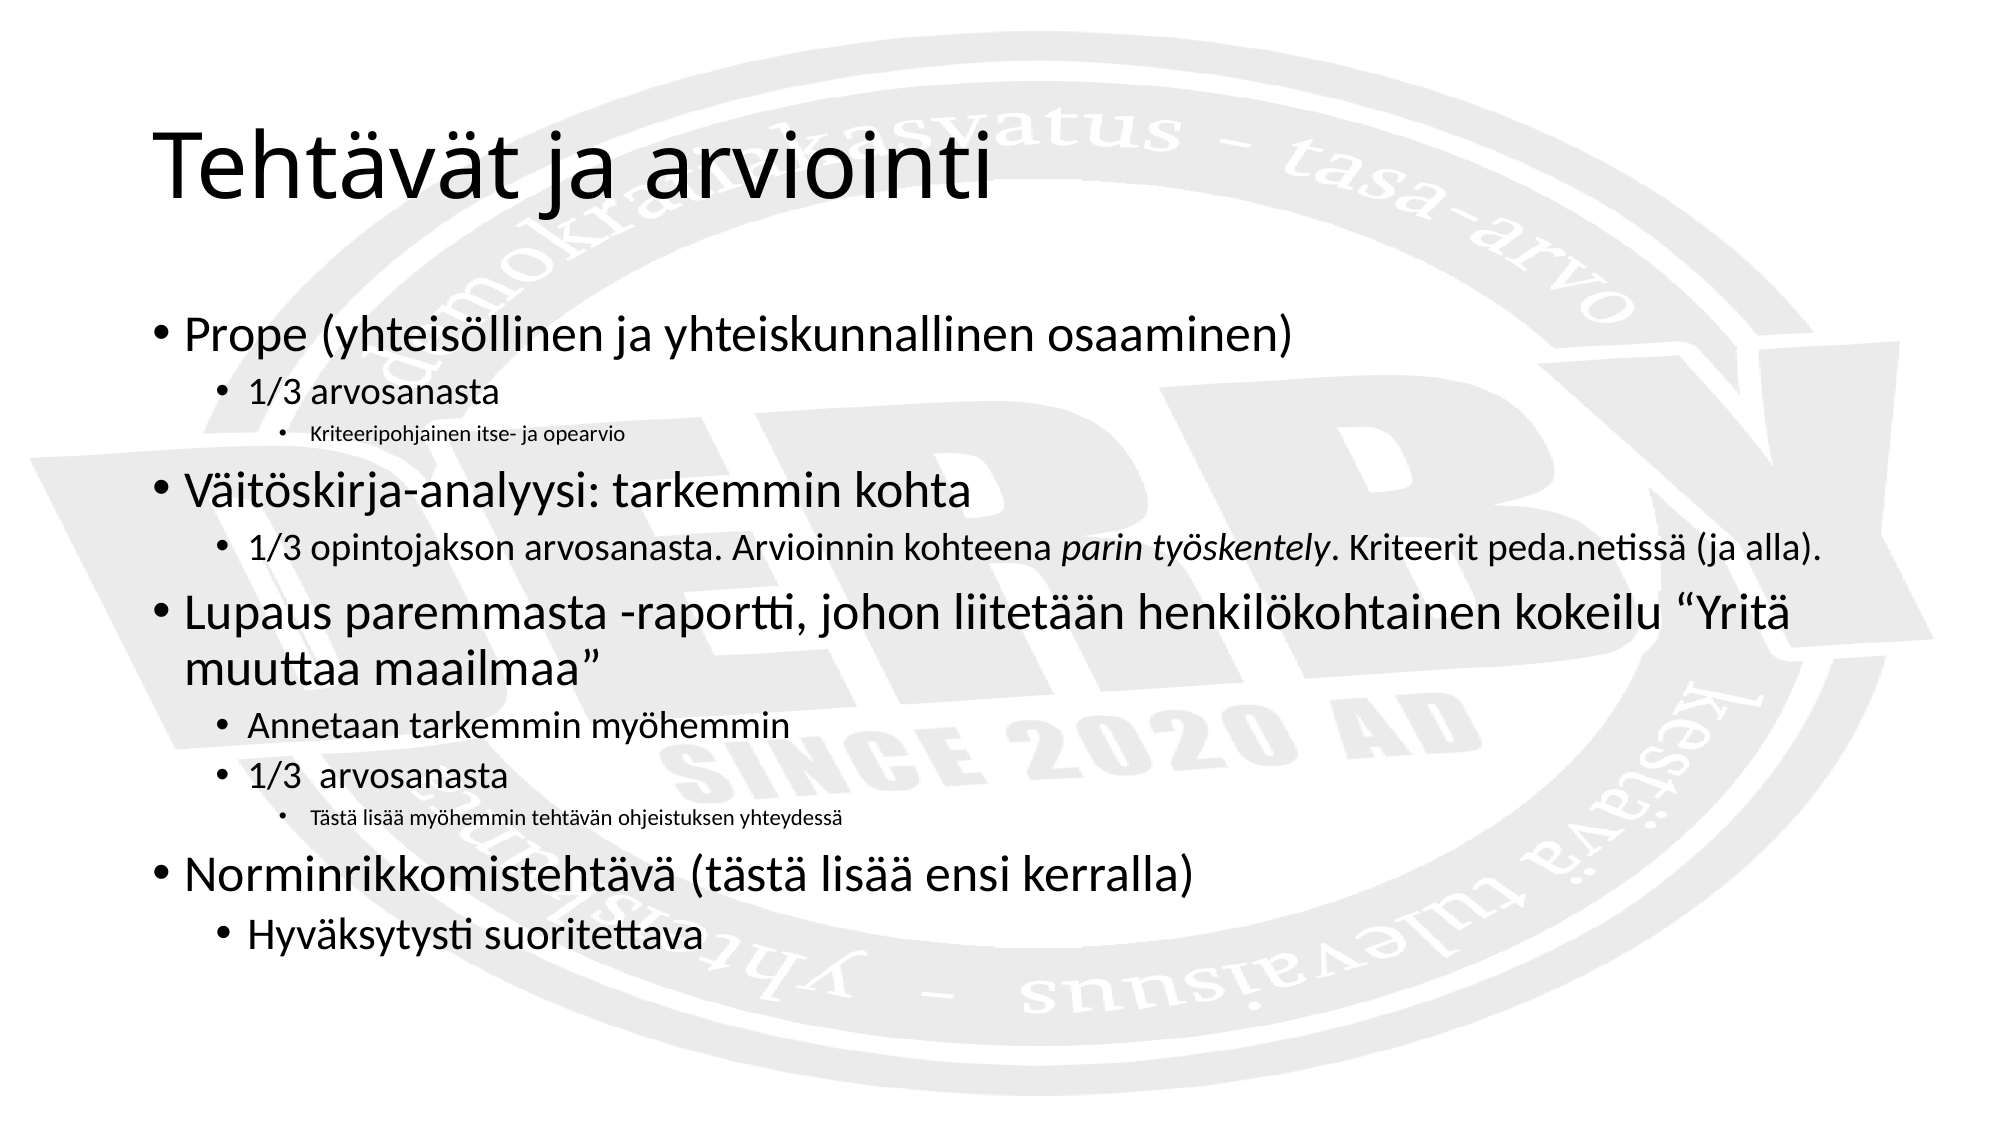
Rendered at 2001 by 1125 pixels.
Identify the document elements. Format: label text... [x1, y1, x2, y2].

title Tehtävät ja arviointi [137, 59, 1863, 278]
list Prope (yhteisöllinen ja yhteiskunnallinen osaaminen) 1/3 arvosanasta Kriteeripohjainen itse- ja opearvio Väitöskirja-analyysi: tarkemmin kohta 1/3 opintojakson arvosanasta. Arvioinnin kohteena parin työskentely. Kriteerit peda.netissä (ja alla). Lupaus paremmasta -raportti, johon liitetään henkilökohtainen kokeilu “Yritä muuttaa maailmaa” Annetaan tarkemmin myöhemmin 1/3 arvosanasta Tästä lisää myöhemmin tehtävän ohjeistuksen yhteydessä Norminrikkomistehtävä (tästä lisää ensi kerralla) Hyväksytysti suoritettava [137, 299, 1863, 1014]
